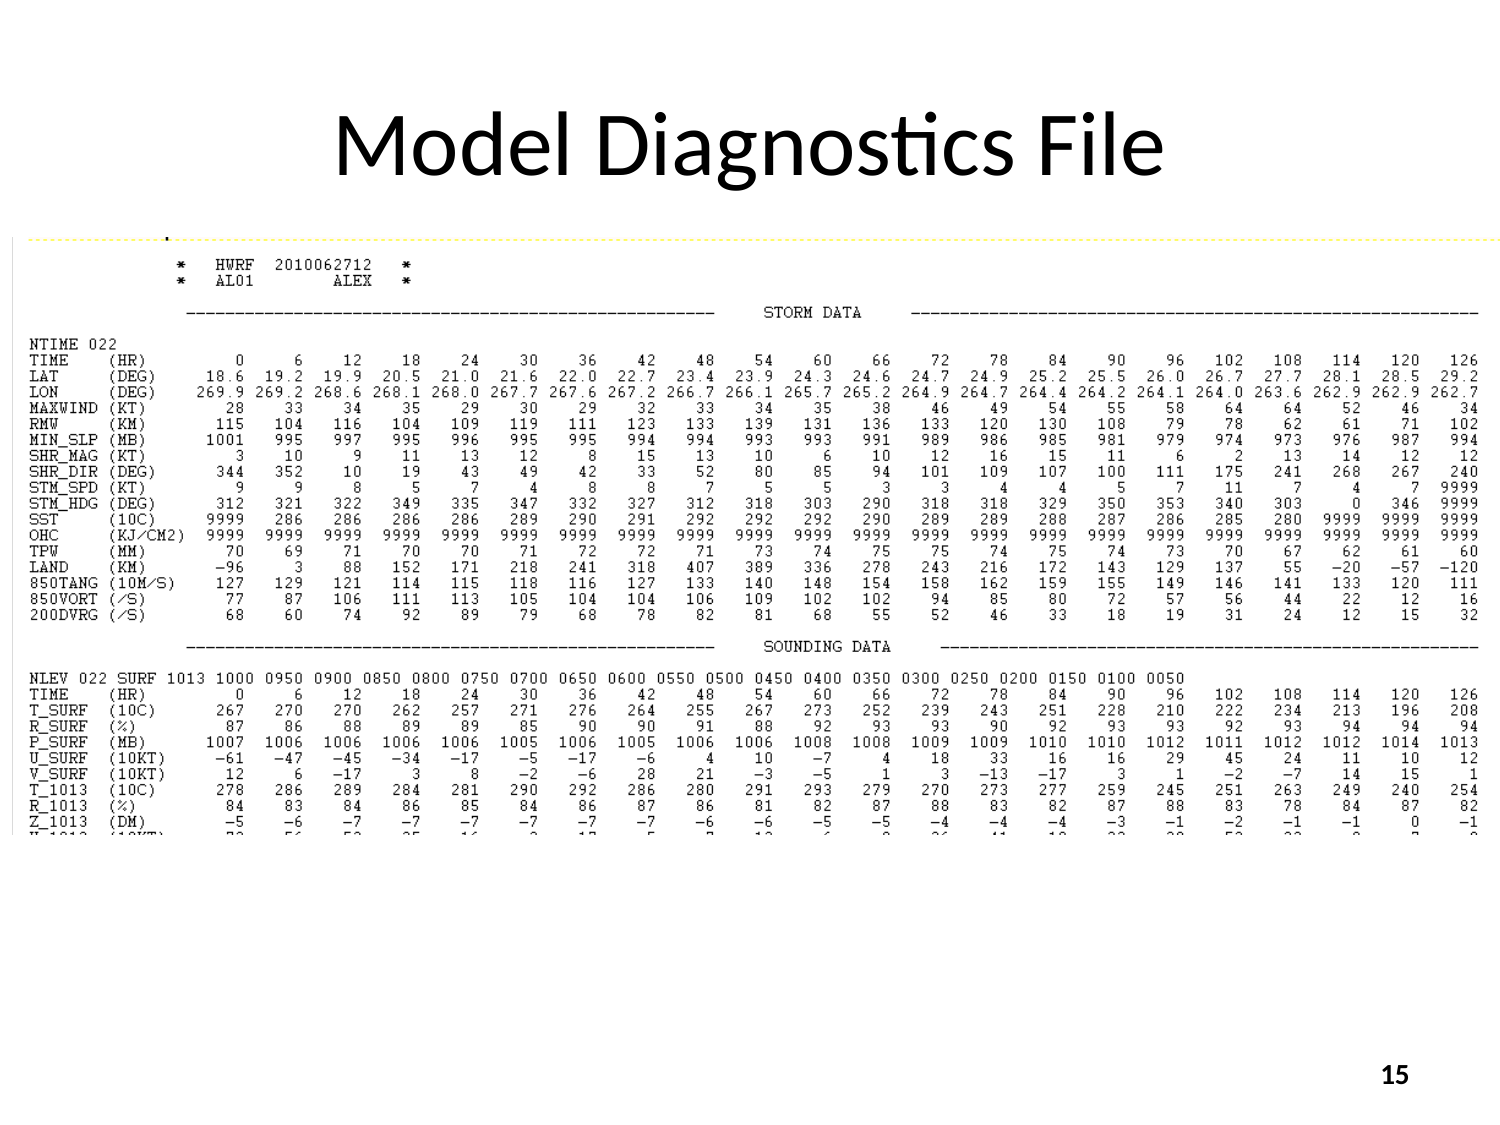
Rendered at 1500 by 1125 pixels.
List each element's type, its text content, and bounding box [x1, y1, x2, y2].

title Model Diagnostics File [75, 45, 1425, 233]
picture [12, 237, 1500, 835]
slide_number 15 [1074, 1042, 1425, 1103]
